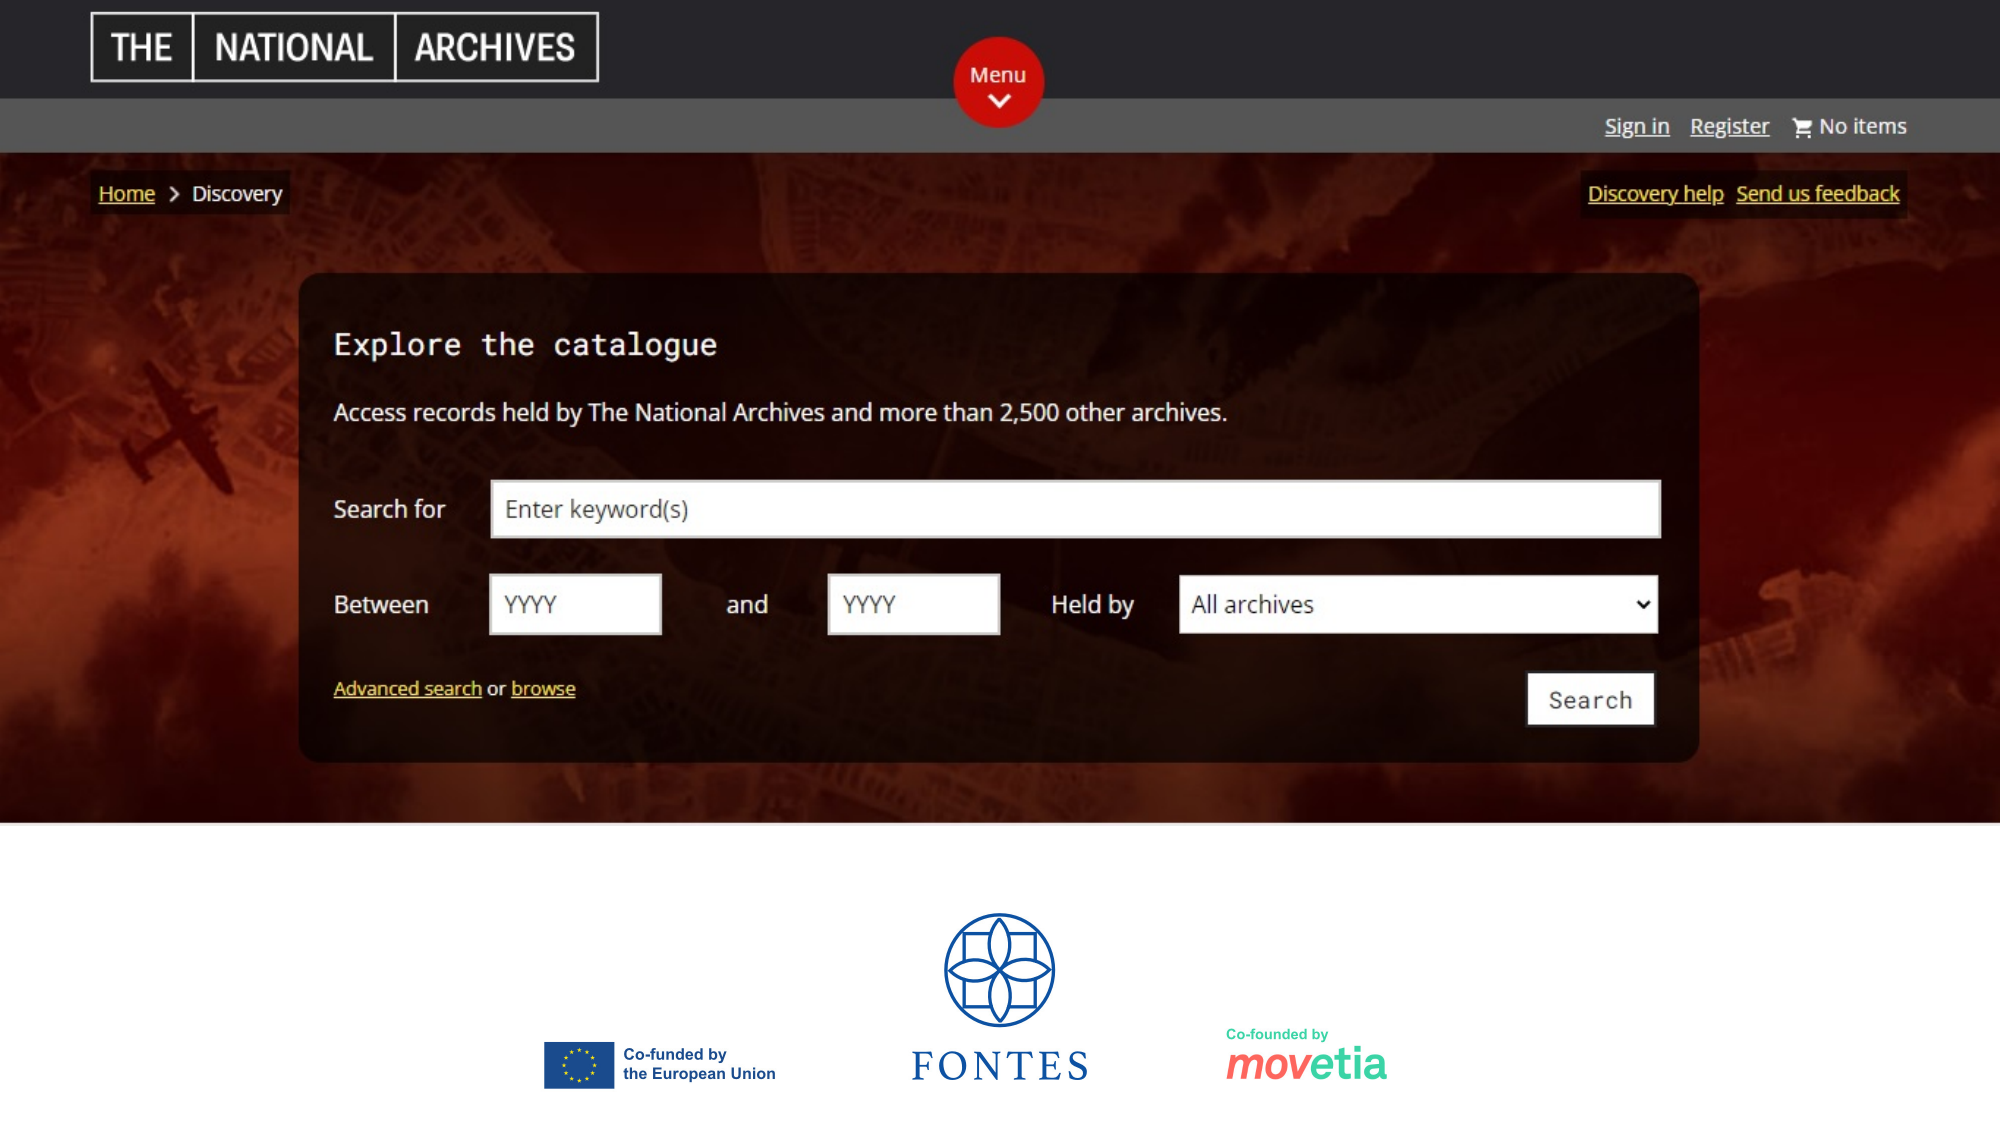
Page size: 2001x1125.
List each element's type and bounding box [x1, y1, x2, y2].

list [0, 0, 2000, 826]
picture [0, 0, 2001, 1125]
